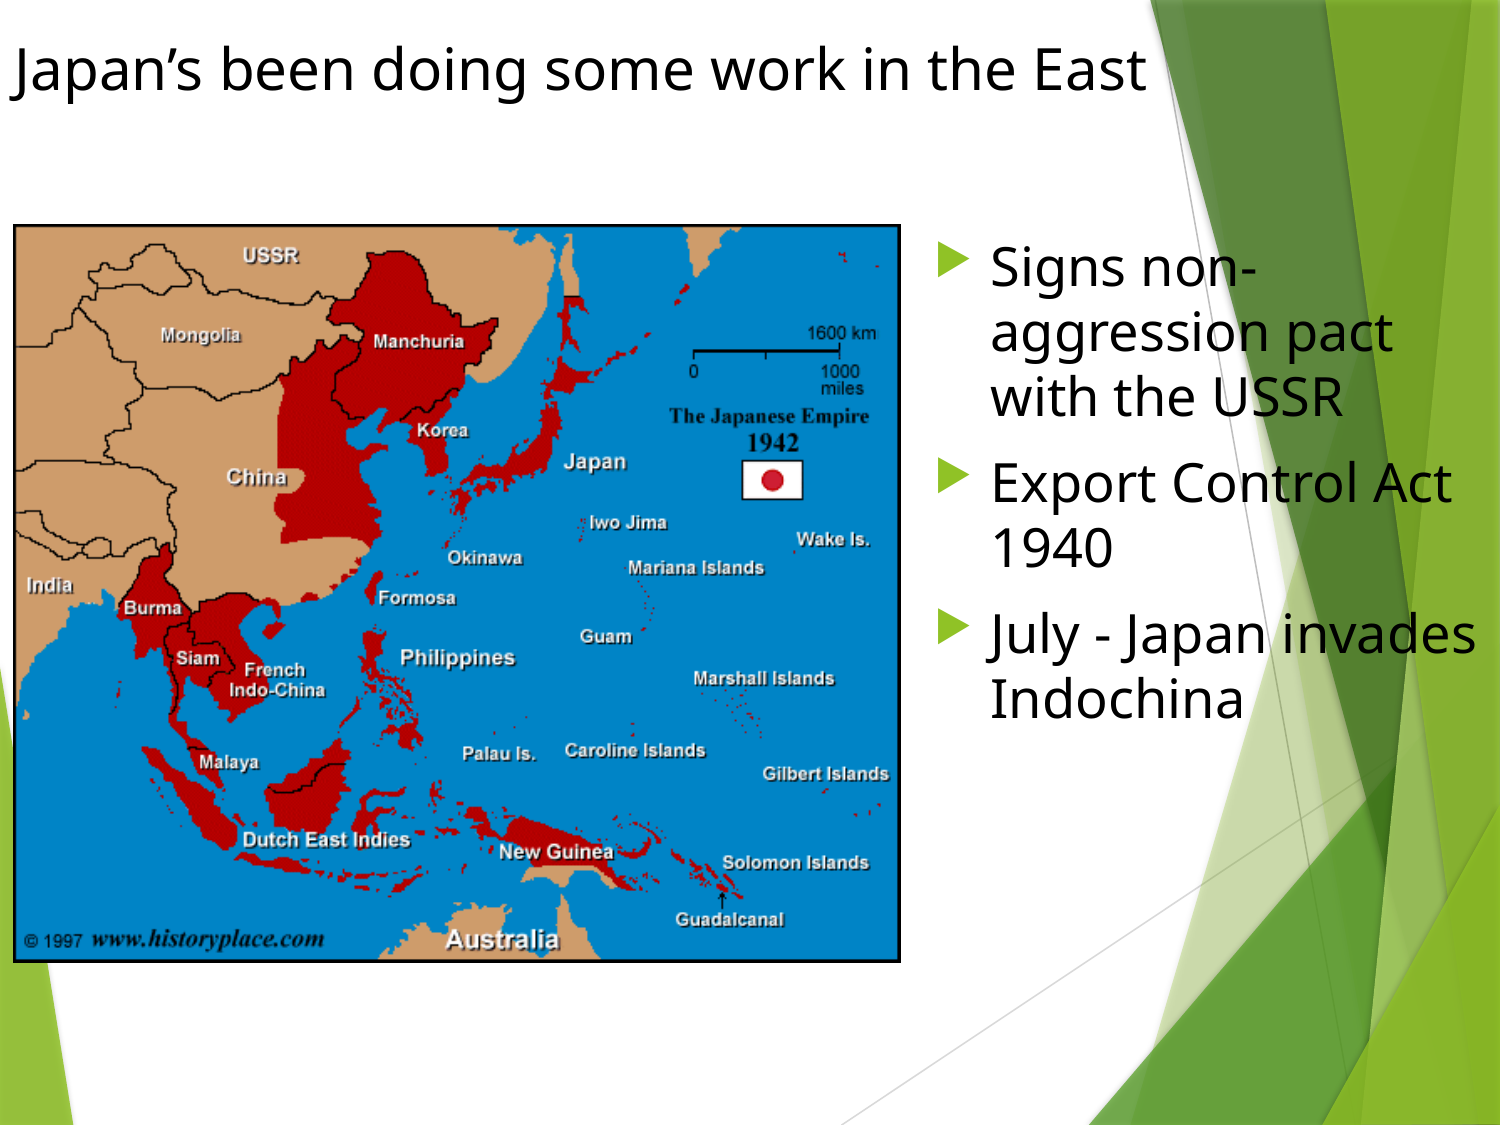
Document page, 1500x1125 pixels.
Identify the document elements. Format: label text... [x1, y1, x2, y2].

text_box Japan’s been doing some work in the East [0, 24, 1288, 110]
list Signs non-aggression pact with the USSR Export Control Act 1940 July - Japan invades Indochina [919, 224, 1500, 1000]
picture [13, 224, 901, 963]
